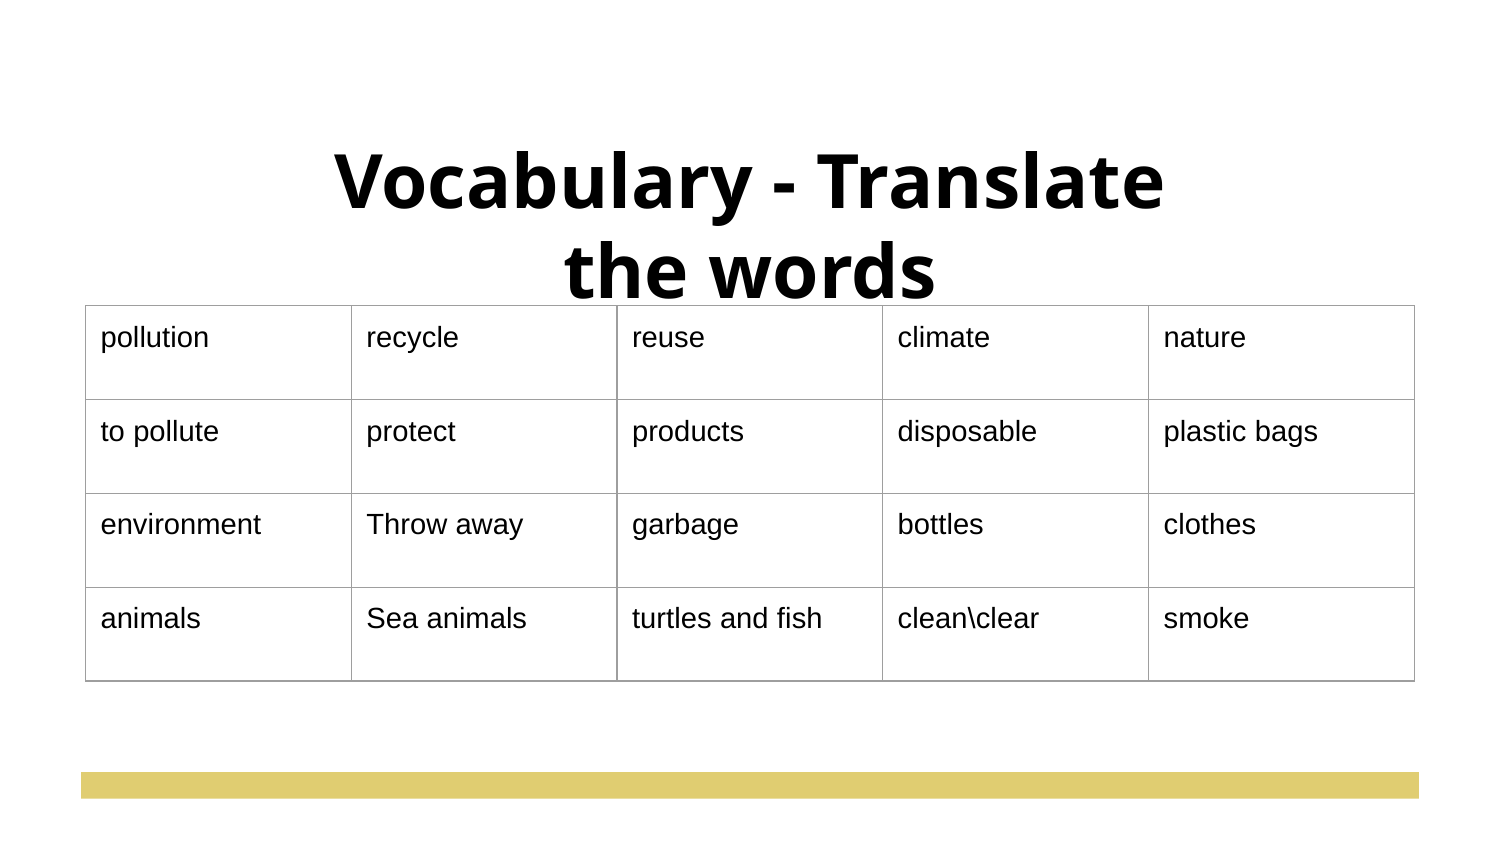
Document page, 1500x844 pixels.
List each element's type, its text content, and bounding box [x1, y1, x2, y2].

table_header nature [1149, 306, 1414, 399]
table_cell Throw away [352, 494, 616, 587]
table_cell environment [86, 494, 351, 587]
table_cell turtles and fish [618, 588, 882, 680]
table_cell bottles [883, 494, 1148, 587]
table_header reuse [618, 306, 882, 399]
title Vocabulary - Translate the words [295, 118, 1205, 222]
table_cell clothes [1149, 494, 1414, 587]
table_cell animals [86, 588, 351, 680]
table_cell clean\clear [883, 588, 1148, 680]
table_header recycle [352, 306, 616, 399]
table_cell products [618, 400, 882, 493]
table_cell disposable [883, 400, 1148, 493]
table_header climate [883, 306, 1148, 399]
table_cell protect [352, 400, 616, 493]
table_cell to pollute [86, 400, 351, 493]
table_cell plastic bags [1149, 400, 1414, 493]
table_cell smoke [1149, 588, 1414, 680]
table_cell garbage [618, 494, 882, 587]
table_header pollution [86, 306, 351, 399]
text_box [81, 772, 1419, 799]
table_cell Sea animals [352, 588, 616, 680]
